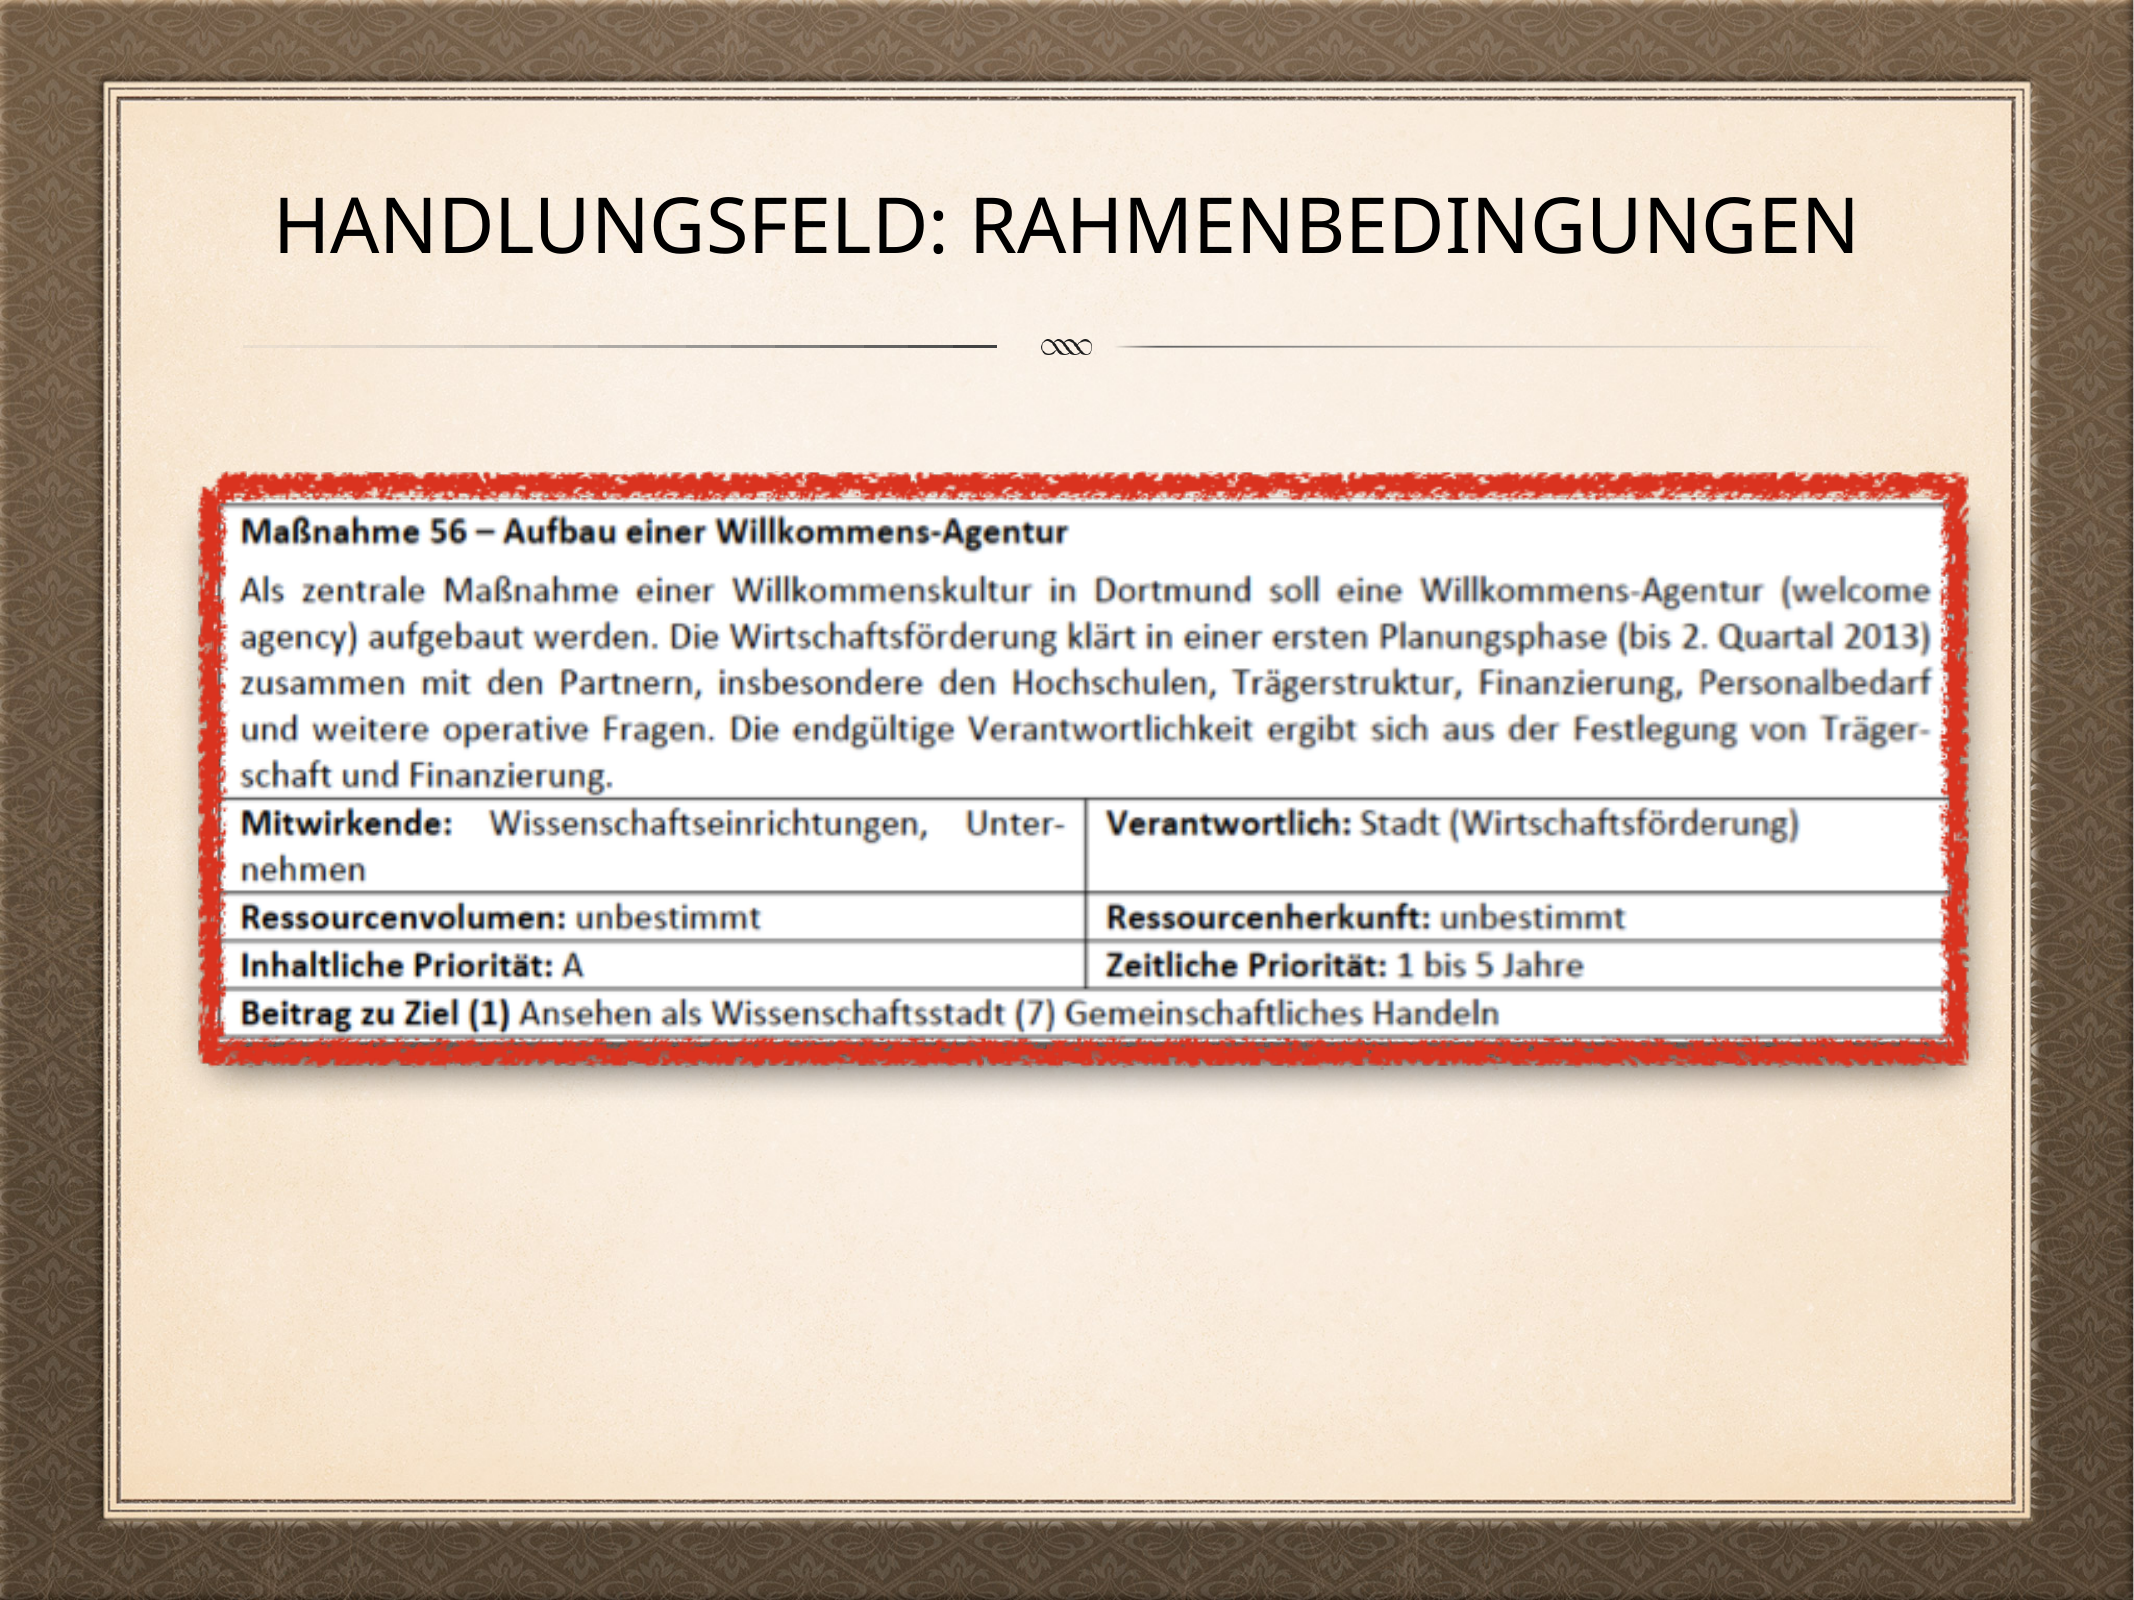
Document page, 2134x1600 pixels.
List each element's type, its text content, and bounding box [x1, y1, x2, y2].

title Handlungsfeld: Rahmenbedingungen [182, 136, 1951, 326]
picture [0, 0, 2134, 1600]
